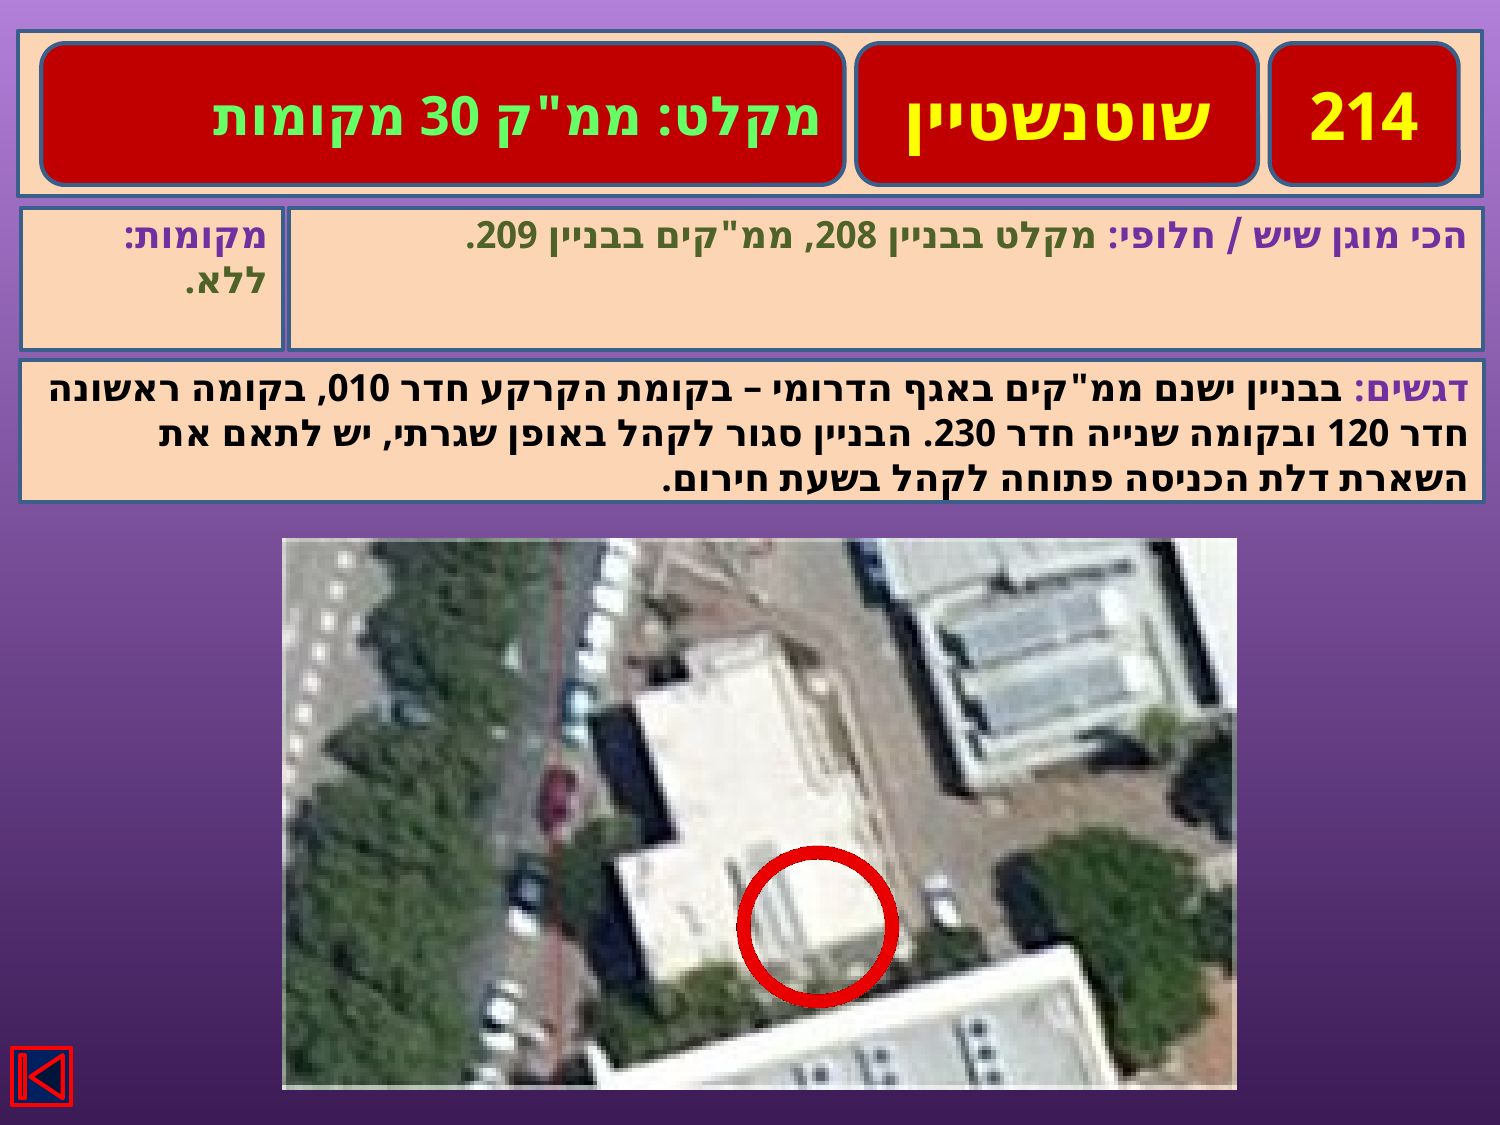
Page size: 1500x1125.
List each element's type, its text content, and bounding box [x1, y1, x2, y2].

text_box מקלט: ממ"ק 30 מקומות [39, 41, 847, 187]
picture [282, 538, 1237, 1091]
text_box [16, 29, 1484, 198]
text_box דגשים: בבניין ישנם ממ"קים באגף הדרומי – בקומת הקרקע חדר 010, בקומה ראשונה חדר 120 ובקומה שנייה חדר 230. הבניין סגור לקהל באופן שגרתי, יש לתאם את השארת דלת הכניסה פתוחה לקהל בשעת חירום. [18, 358, 1486, 504]
text_box מקומות: ללא. [19, 206, 285, 352]
text_box הכי מוגן שיש / חלופי: מקלט בבניין 208, ממ"קים בבניין 209. [287, 206, 1485, 352]
text_box [10, 1046, 73, 1107]
text_box שוטנשטיין [854, 41, 1261, 187]
text_box 214 [1267, 41, 1461, 187]
